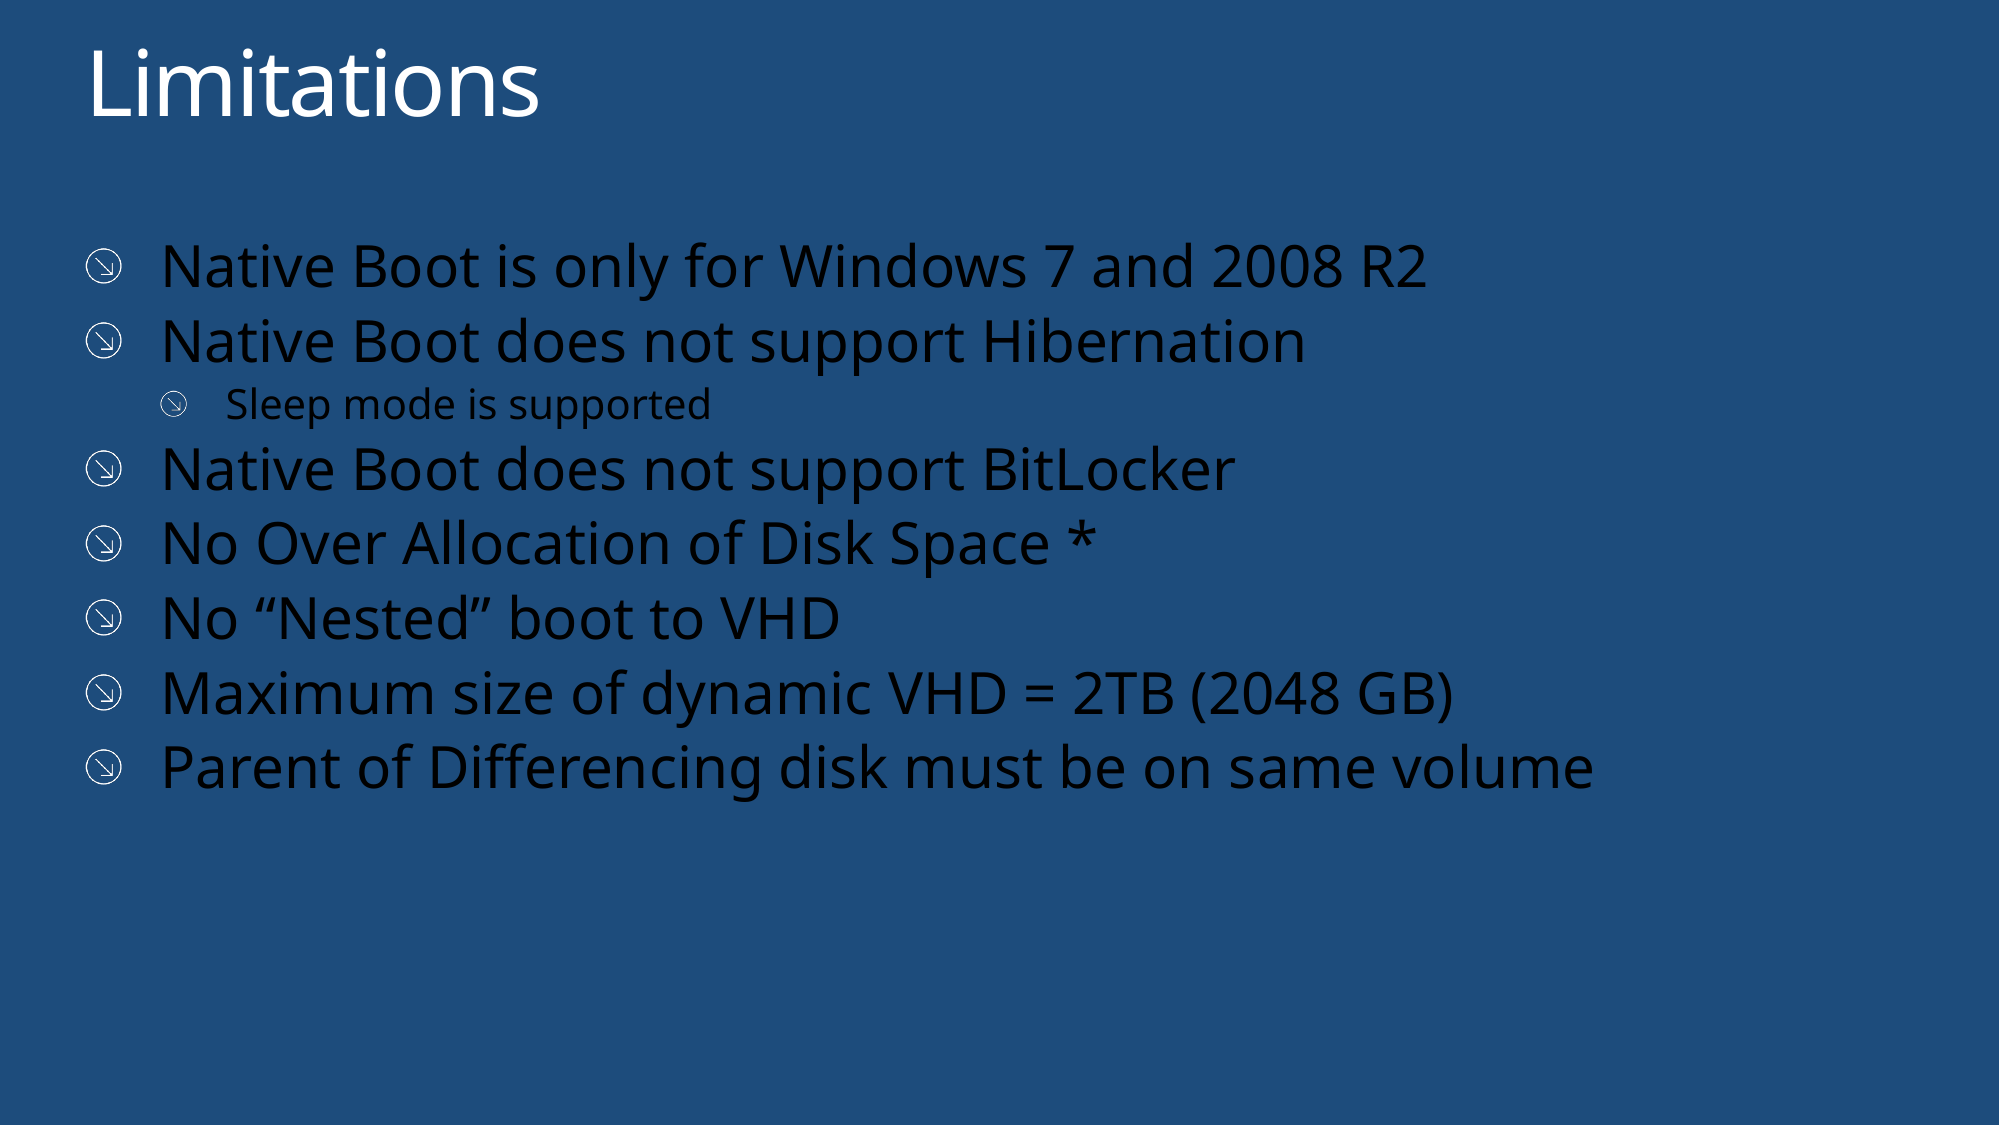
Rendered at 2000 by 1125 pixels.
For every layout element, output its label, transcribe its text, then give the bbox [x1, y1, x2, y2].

picture [85, 598, 122, 636]
title Limitations [85, 37, 1914, 138]
list Native Boot is only for Windows 7 and 2008 R2 Native Boot does not support Hibernation Sleep mode is supported Native Boot does not support BitLocker No Over Allocation of Disk Space * No “Nested” boot to VHD Maximum size of dynamic VHD = 2TB (2048 GB) Parent of Differencing disk must be on same volume [85, 237, 1914, 562]
picture [85, 748, 122, 785]
picture [85, 673, 122, 711]
picture [85, 321, 122, 359]
picture [85, 247, 122, 284]
picture [160, 390, 187, 417]
picture [85, 449, 122, 487]
picture [85, 524, 122, 562]
